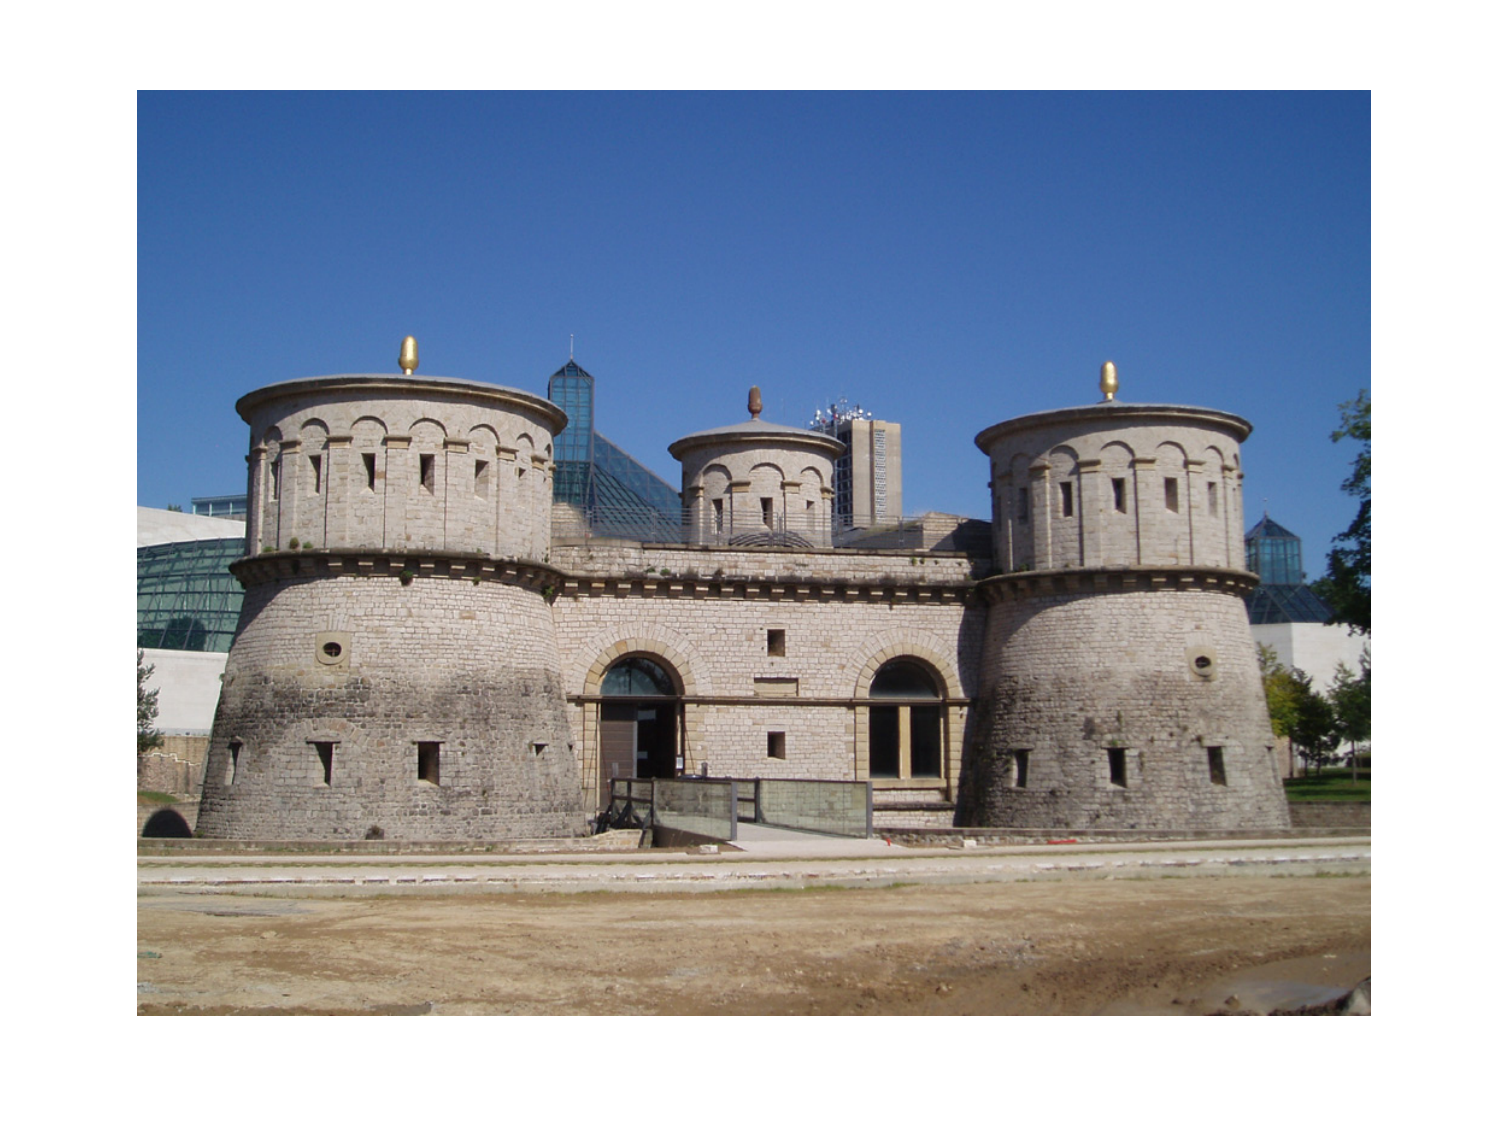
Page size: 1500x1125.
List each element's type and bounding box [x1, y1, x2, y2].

picture [137, 89, 1371, 1016]
